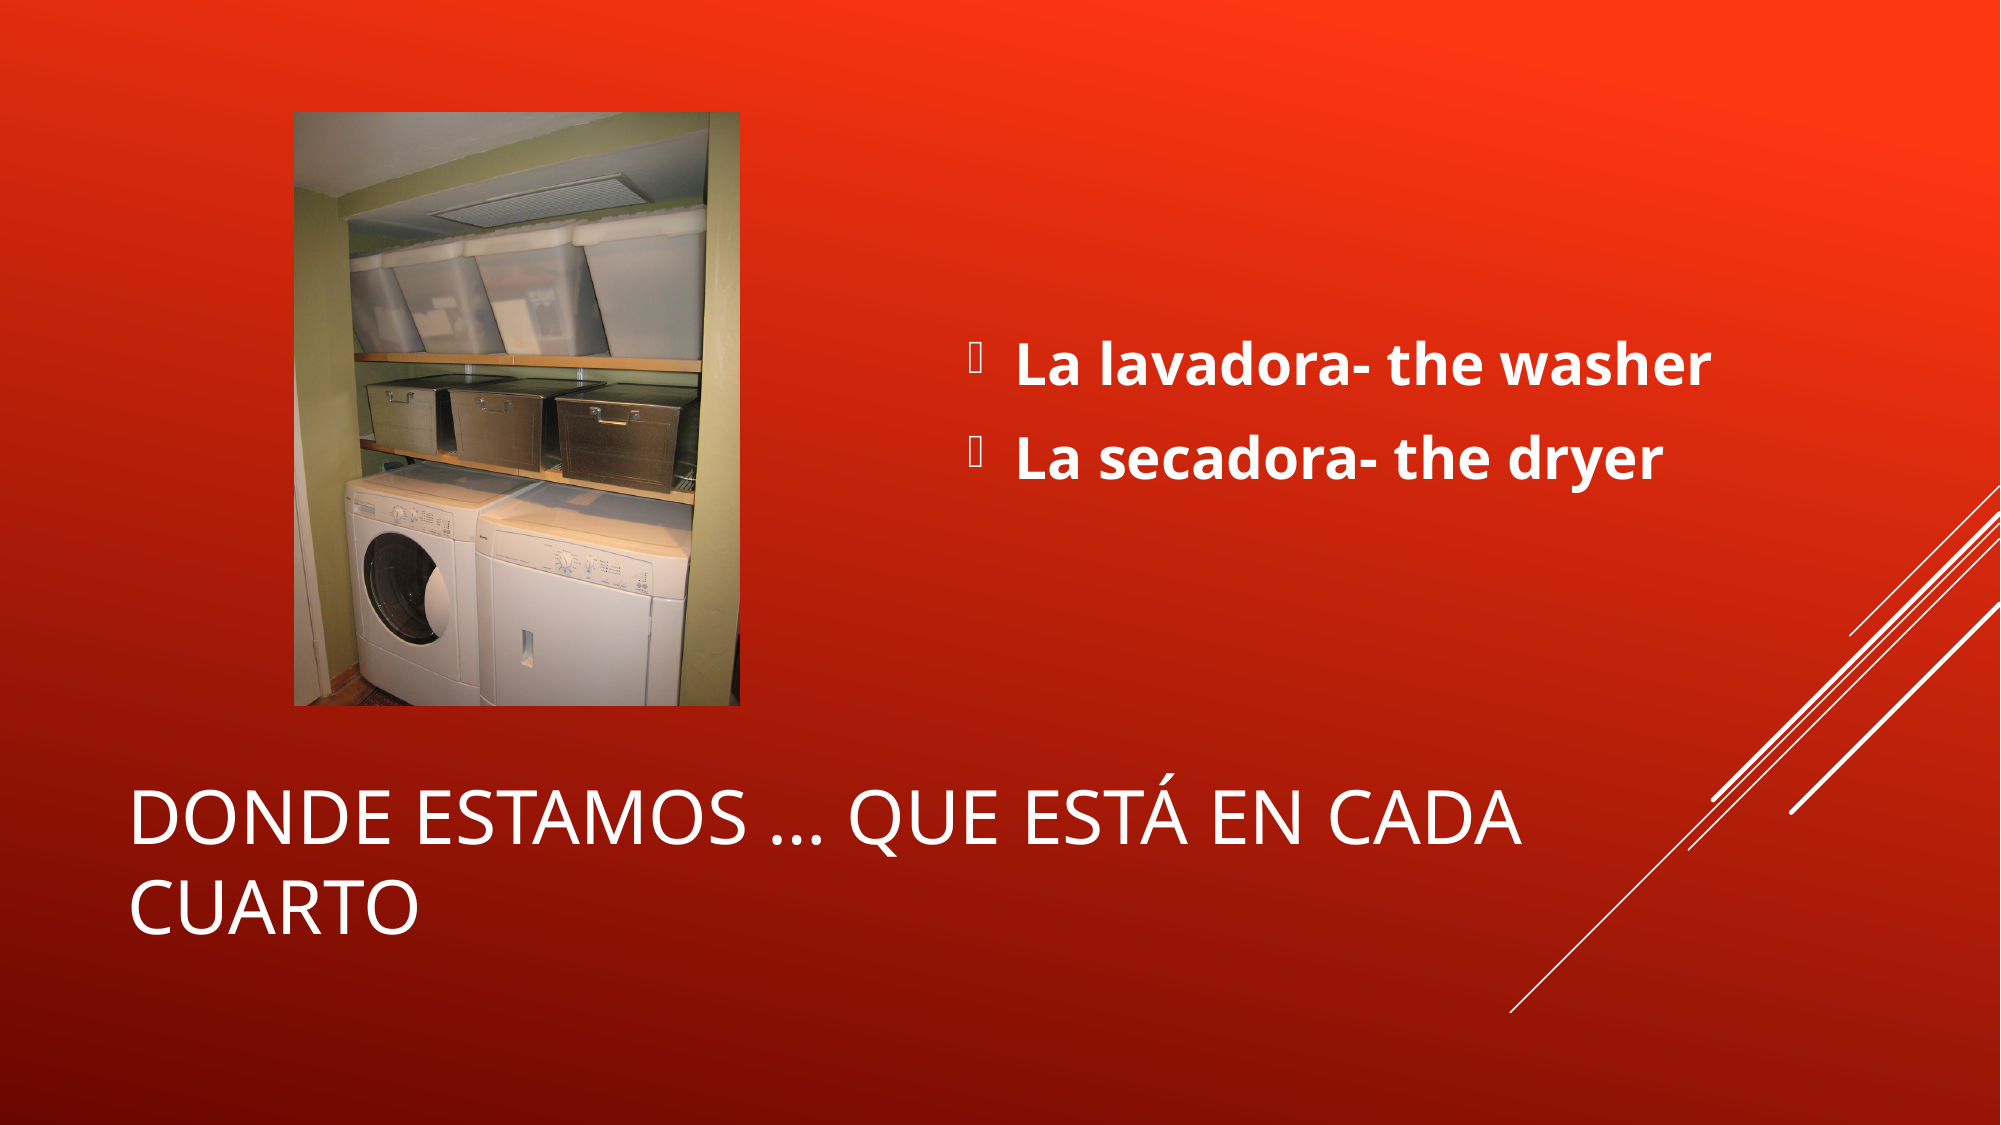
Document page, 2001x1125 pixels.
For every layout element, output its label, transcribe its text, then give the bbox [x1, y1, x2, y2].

title Donde estamos … que está en cada cuarto [112, 736, 1798, 984]
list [294, 112, 740, 706]
list La lavadora- the washer La secadora- the dryer [952, 112, 1763, 706]
